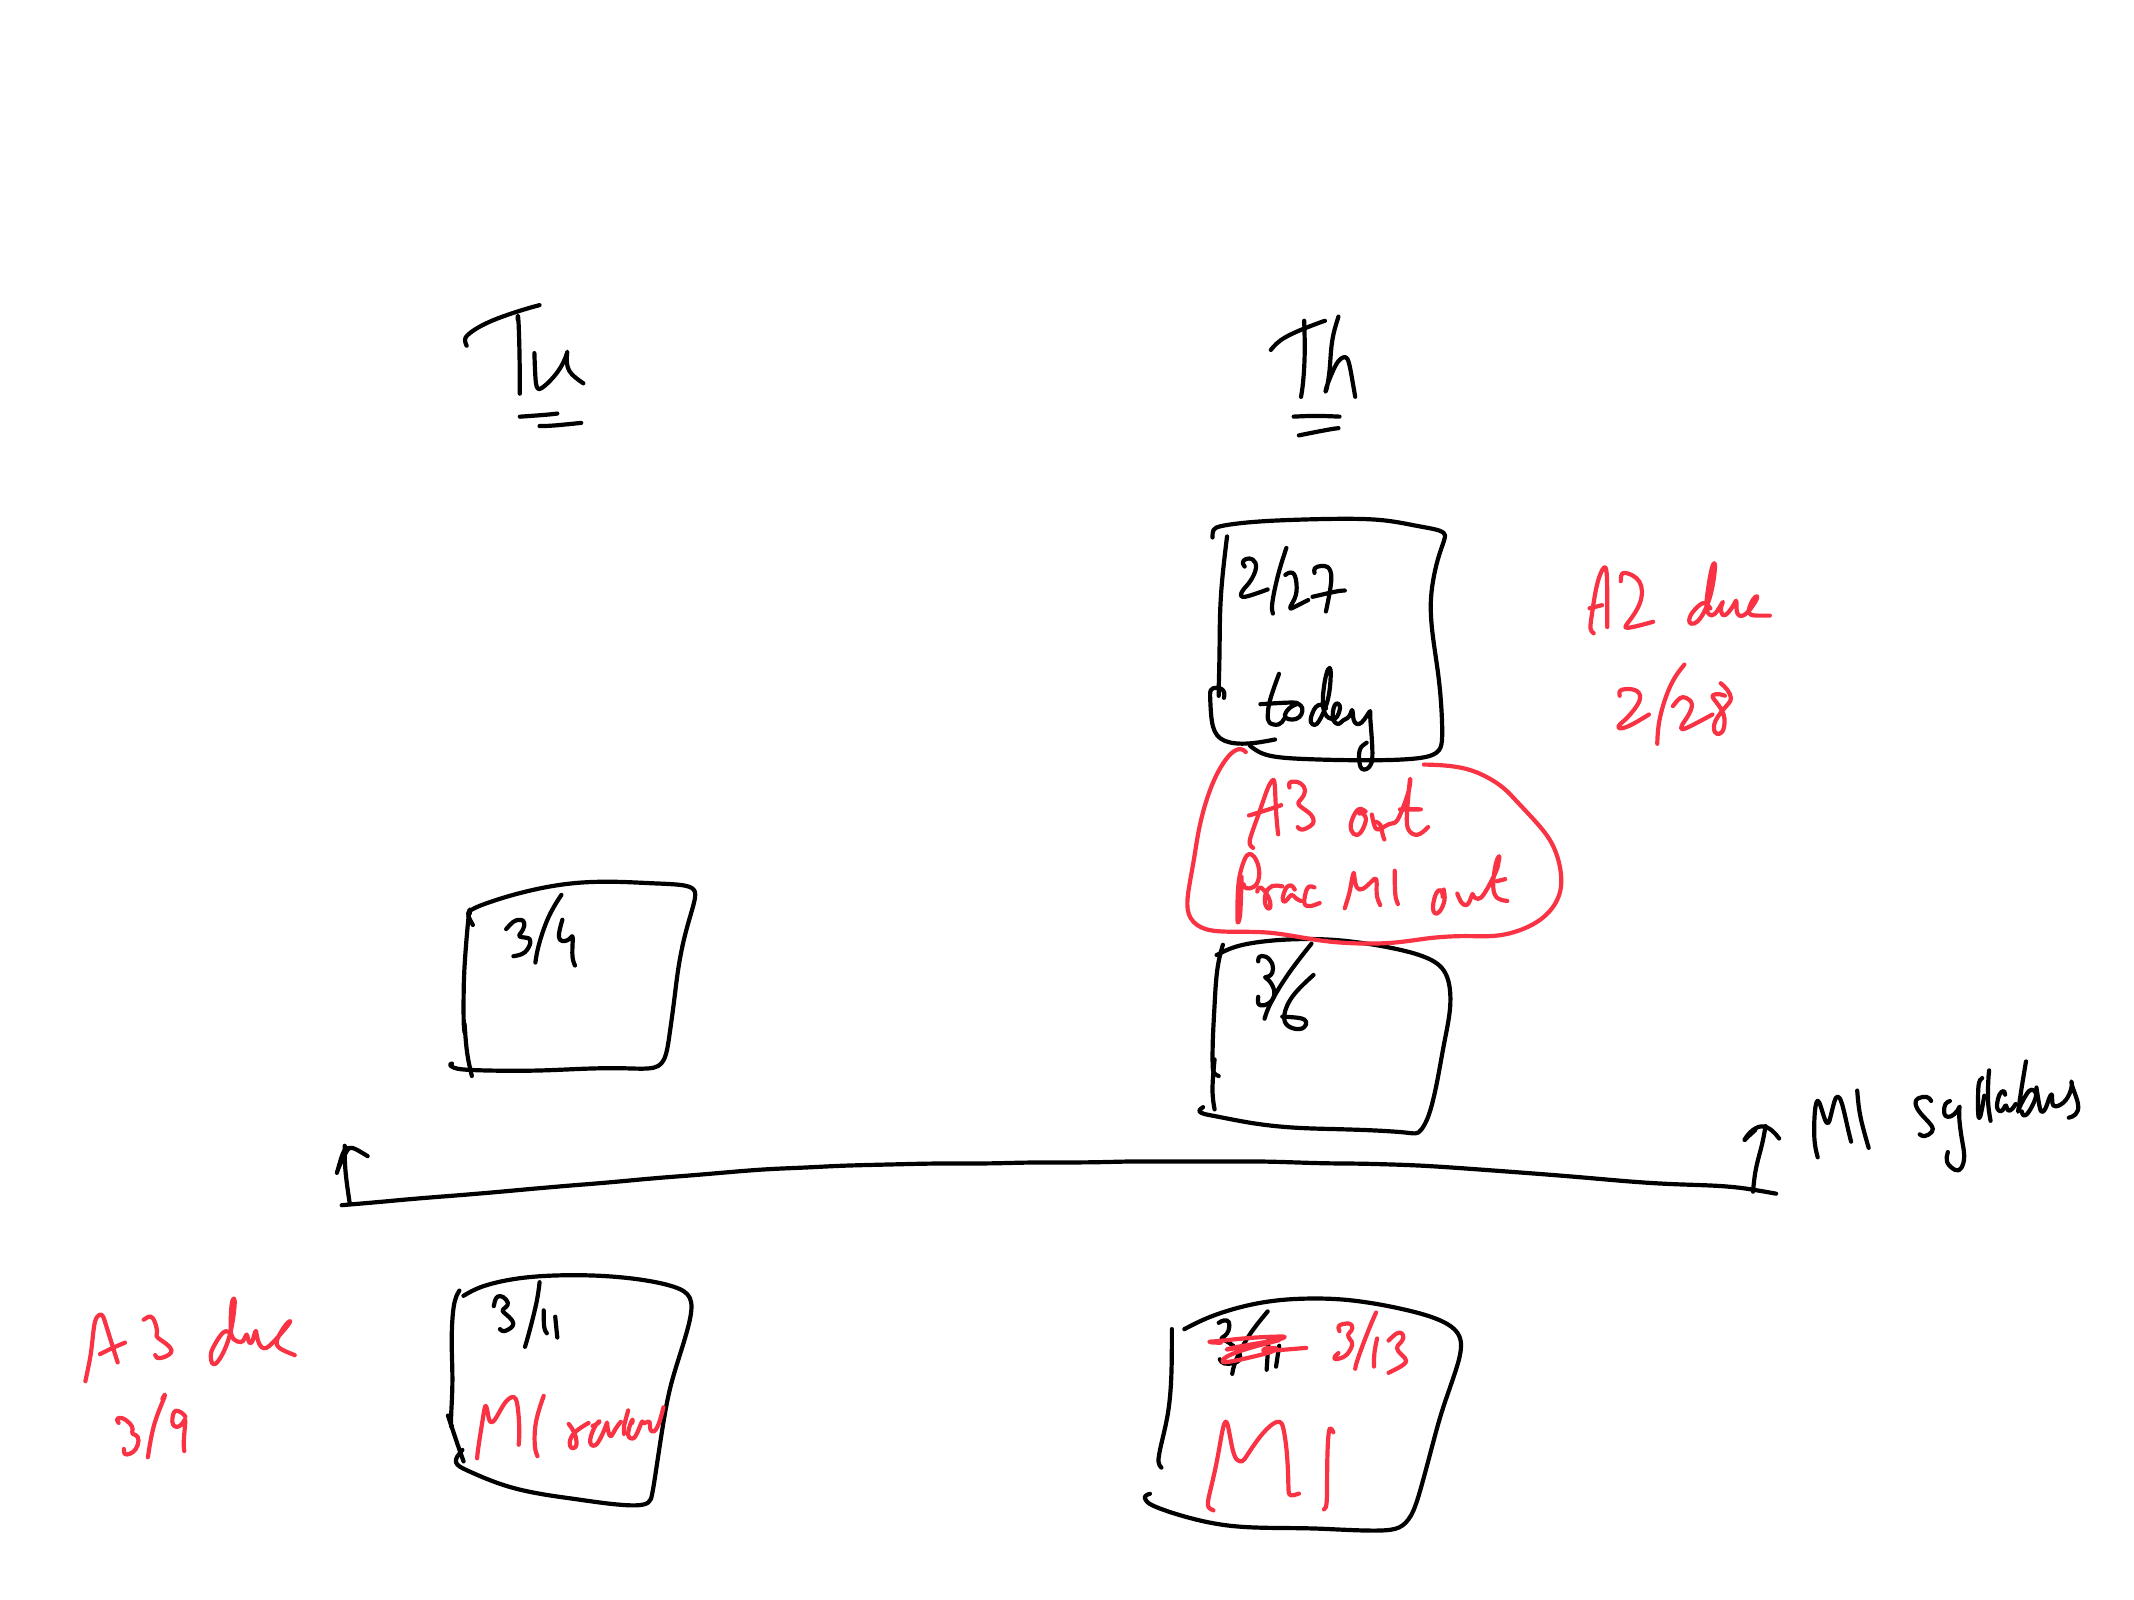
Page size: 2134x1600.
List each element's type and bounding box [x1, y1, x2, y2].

text_box [1144, 1506, 1770, 1531]
text_box [336, 748, 2079, 1506]
text_box [85, 1298, 295, 1458]
text_box [1144, 316, 1770, 748]
text_box [464, 304, 584, 427]
